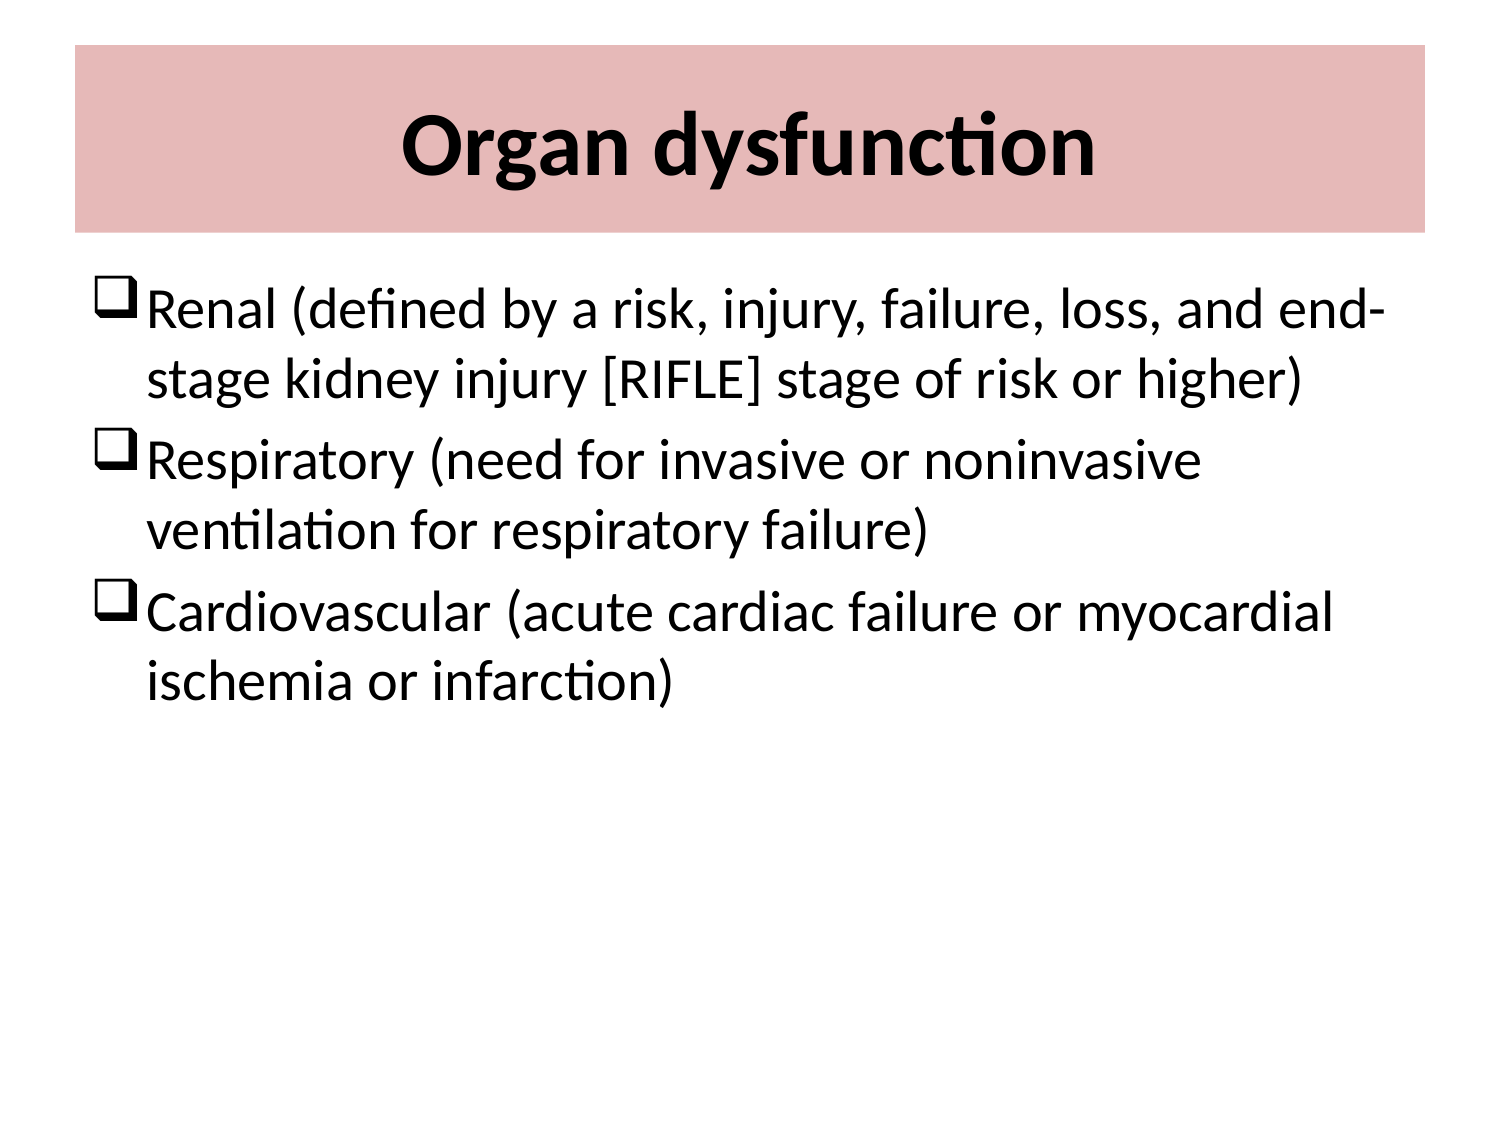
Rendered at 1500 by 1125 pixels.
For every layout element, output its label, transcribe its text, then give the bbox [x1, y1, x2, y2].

title Organ dysfunction [75, 45, 1425, 233]
list Renal (defined by a risk, injury, failure, loss, and end-stage kidney injury [RIFLE] stage of risk or higher) Respiratory (need for invasive or noninvasive ventilation for respiratory failure) Cardiovascular (acute cardiac failure or myocardial ischemia or infarction) [75, 262, 1425, 1005]
